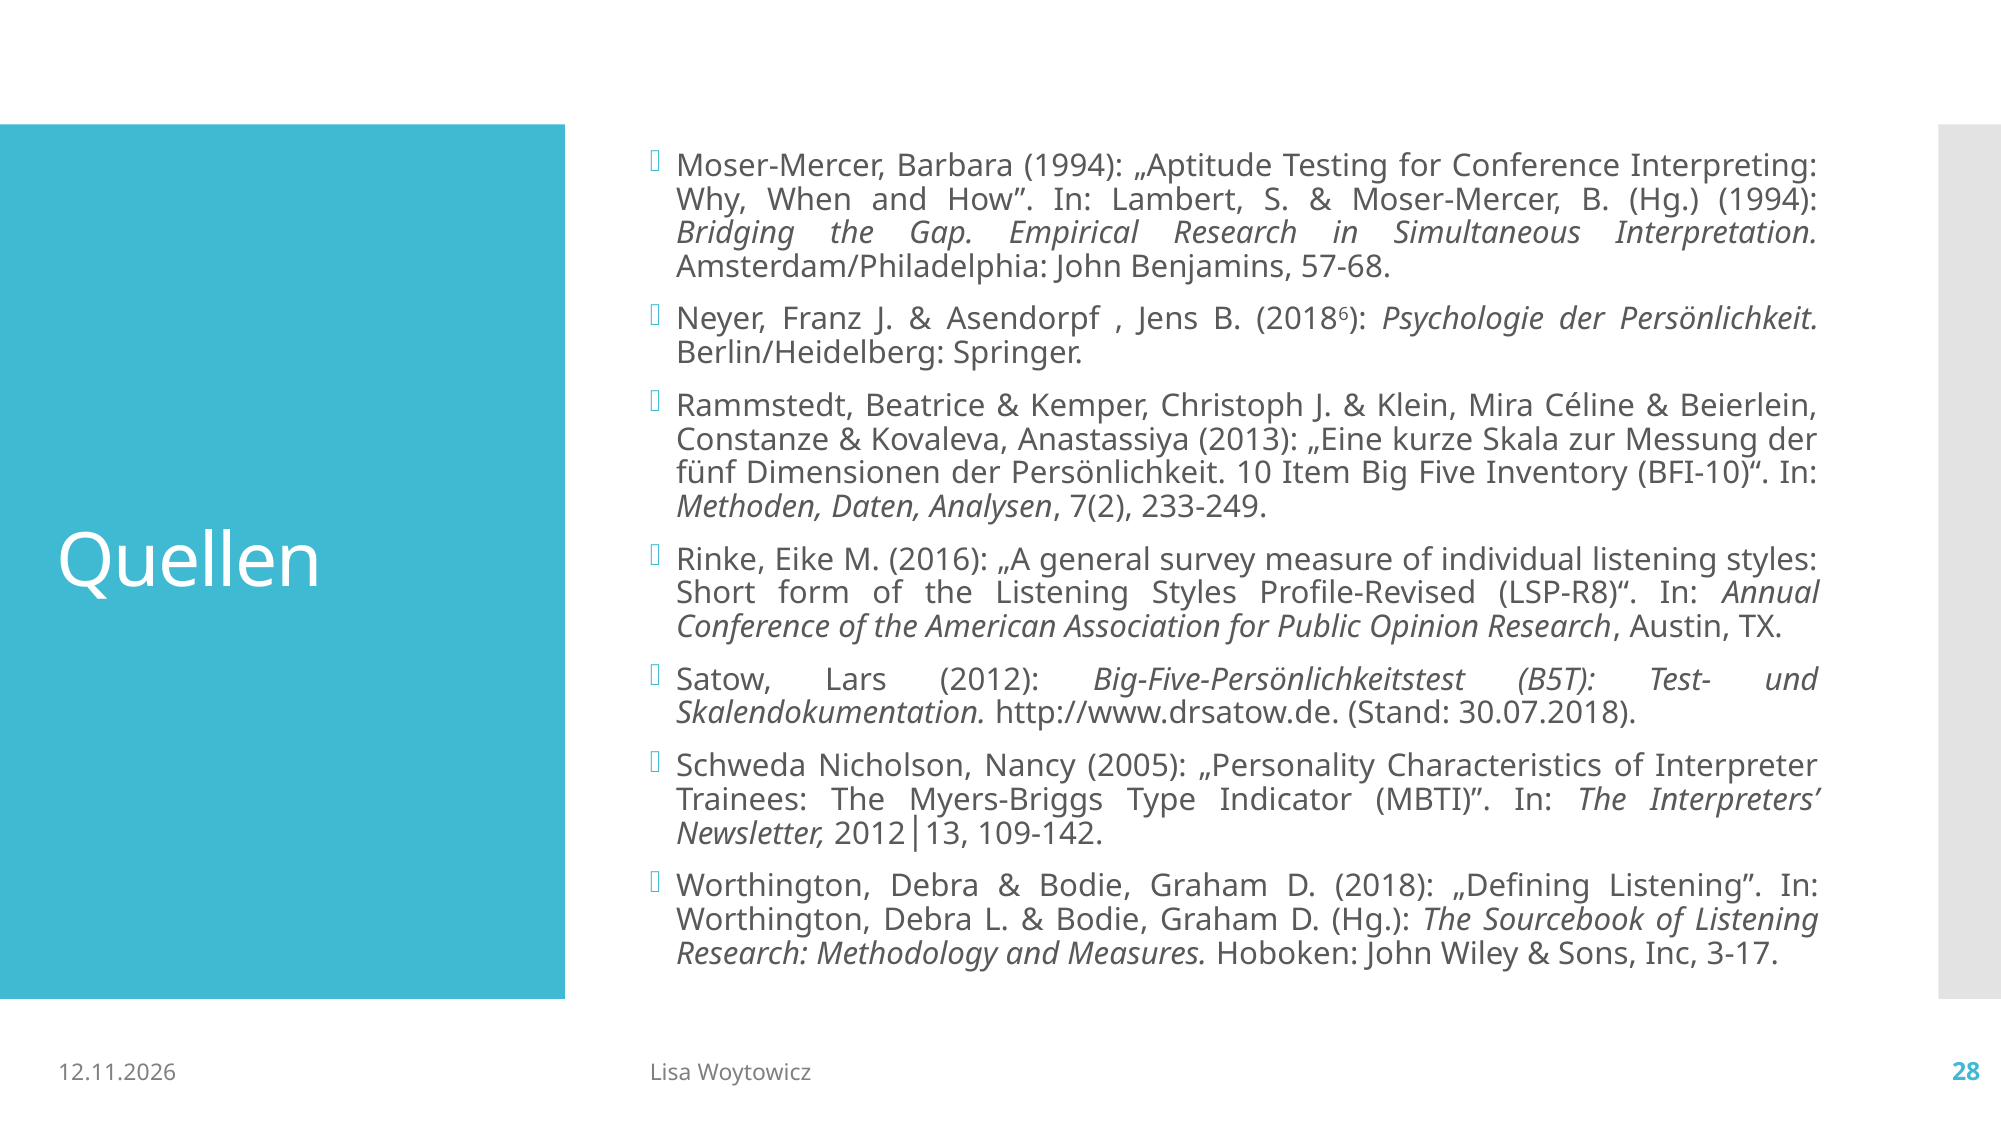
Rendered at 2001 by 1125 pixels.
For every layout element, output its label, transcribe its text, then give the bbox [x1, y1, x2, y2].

title Quellen [41, 184, 525, 940]
list Moser-Mercer, Barbara (1994): „Aptitude Testing for Conference Interpreting: Why, When and How”. In: Lambert, S. & Moser-Mercer, B. (Hg.) (1994): Bridging the Gap. Empirical Research in Simultaneous Interpretation. Amsterdam/Philadelphia: John Benjamins, 57-68. Neyer, Franz J. & Asendorpf , Jens B. (20186): Psychologie der Persönlichkeit. Berlin/Heidelberg: Springer. Rammstedt, Beatrice & Kemper, Christoph J. & Klein, Mira Céline & Beierlein, Constanze & Kovaleva, Anastassiya (2013): „Eine kurze Skala zur Messung der fünf Dimensionen der Persönlichkeit. 10 Item Big Five Inventory (BFI-10)“. In: Methoden, Daten, Analysen, 7(2), 233-249. Rinke, Eike M. (2016): „A general survey measure of individual listening styles: Short form of the Listening Styles Profile-Revised (LSP-R8)“. In: Annual Conference of the American Association for Public Opinion Research, Austin, TX. Satow, Lars (2012): Big-Five-Persönlichkeitstest (B5T): Test- und Skalendokumentation. http://www.drsatow.de. (Stand: 30.07.2018). Schweda Nicholson, Nancy (2005): „Personality Characteristics of Interpreter Trainees: The Myers-Briggs Type Indicator (MBTI)”. In: The Interpreters’ Newsletter, 2012│13, 109-142. Worthington, Debra & Bodie, Graham D. (2018): „Defining Listening”. In: Worthington, Debra L. & Bodie, Graham D. (Hg.): The Sourcebook of Listening Research: Methodology and Measures. Hoboken: John Wiley & Sons, Inc, 3-17. [634, 141, 1835, 982]
footer Lisa Woytowicz [634, 1042, 1605, 1103]
slide_number 28 [1744, 1042, 1996, 1103]
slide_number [43, 1042, 493, 1103]
